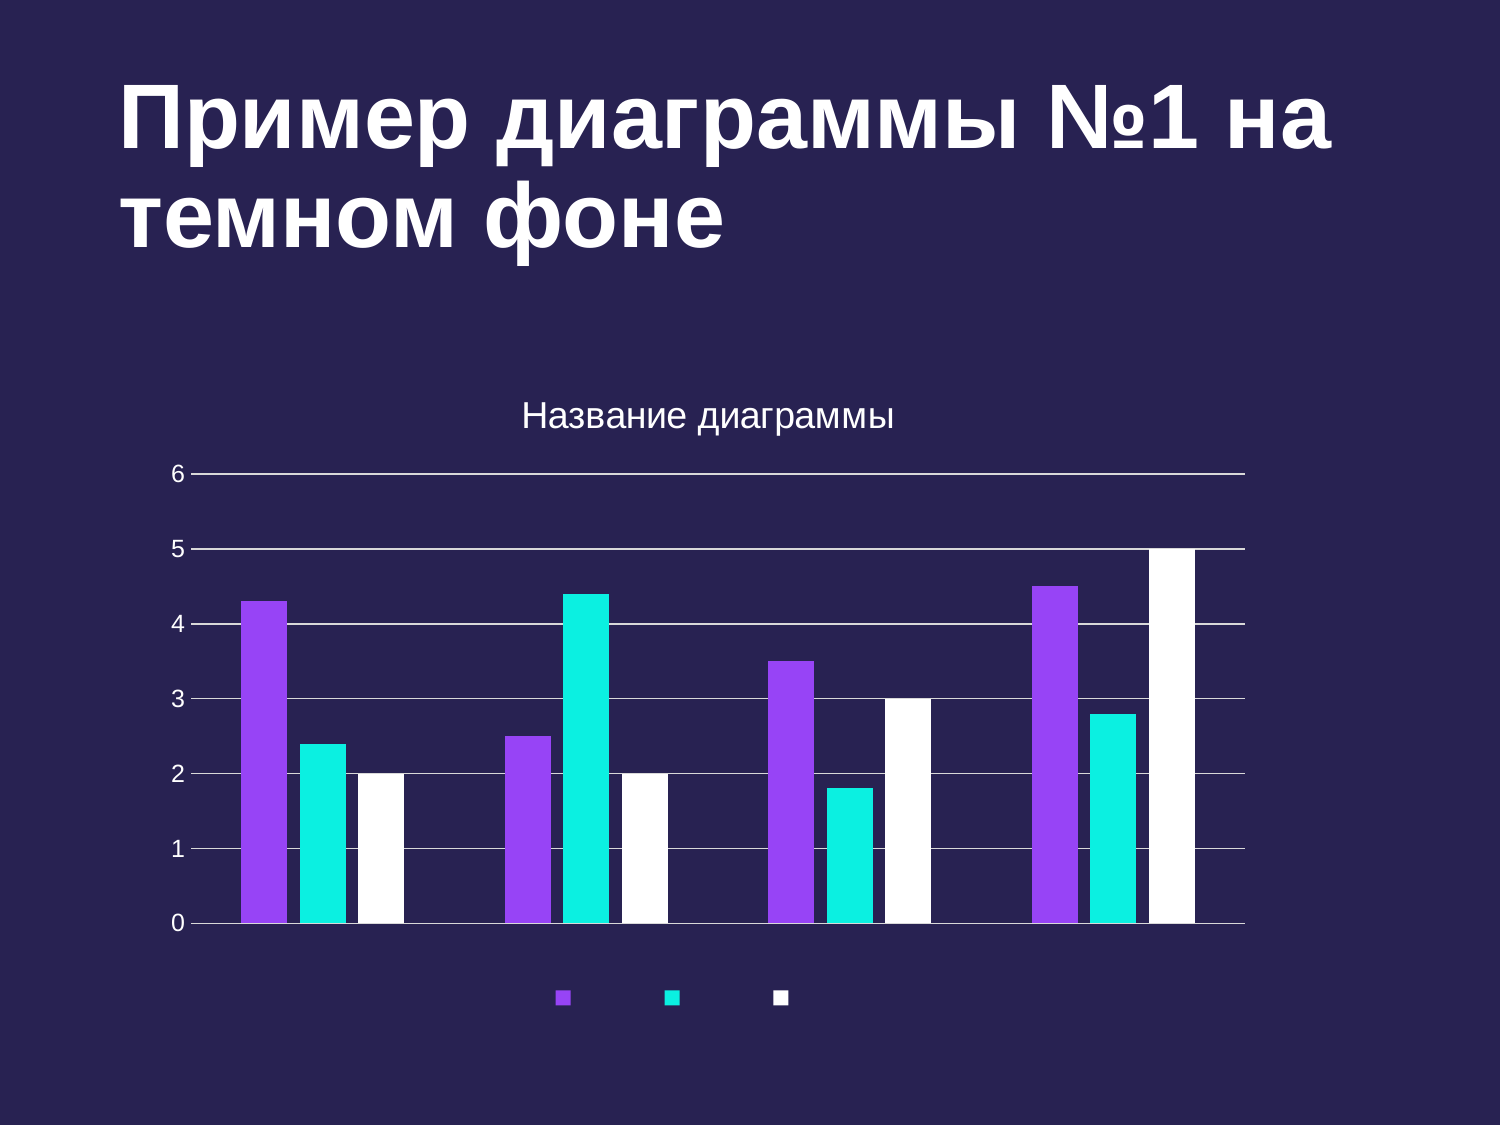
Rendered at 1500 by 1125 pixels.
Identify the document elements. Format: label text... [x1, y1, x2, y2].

chart [148, 361, 1268, 1019]
title Пример диаграммы №1 на темном фоне [103, 59, 1397, 278]
